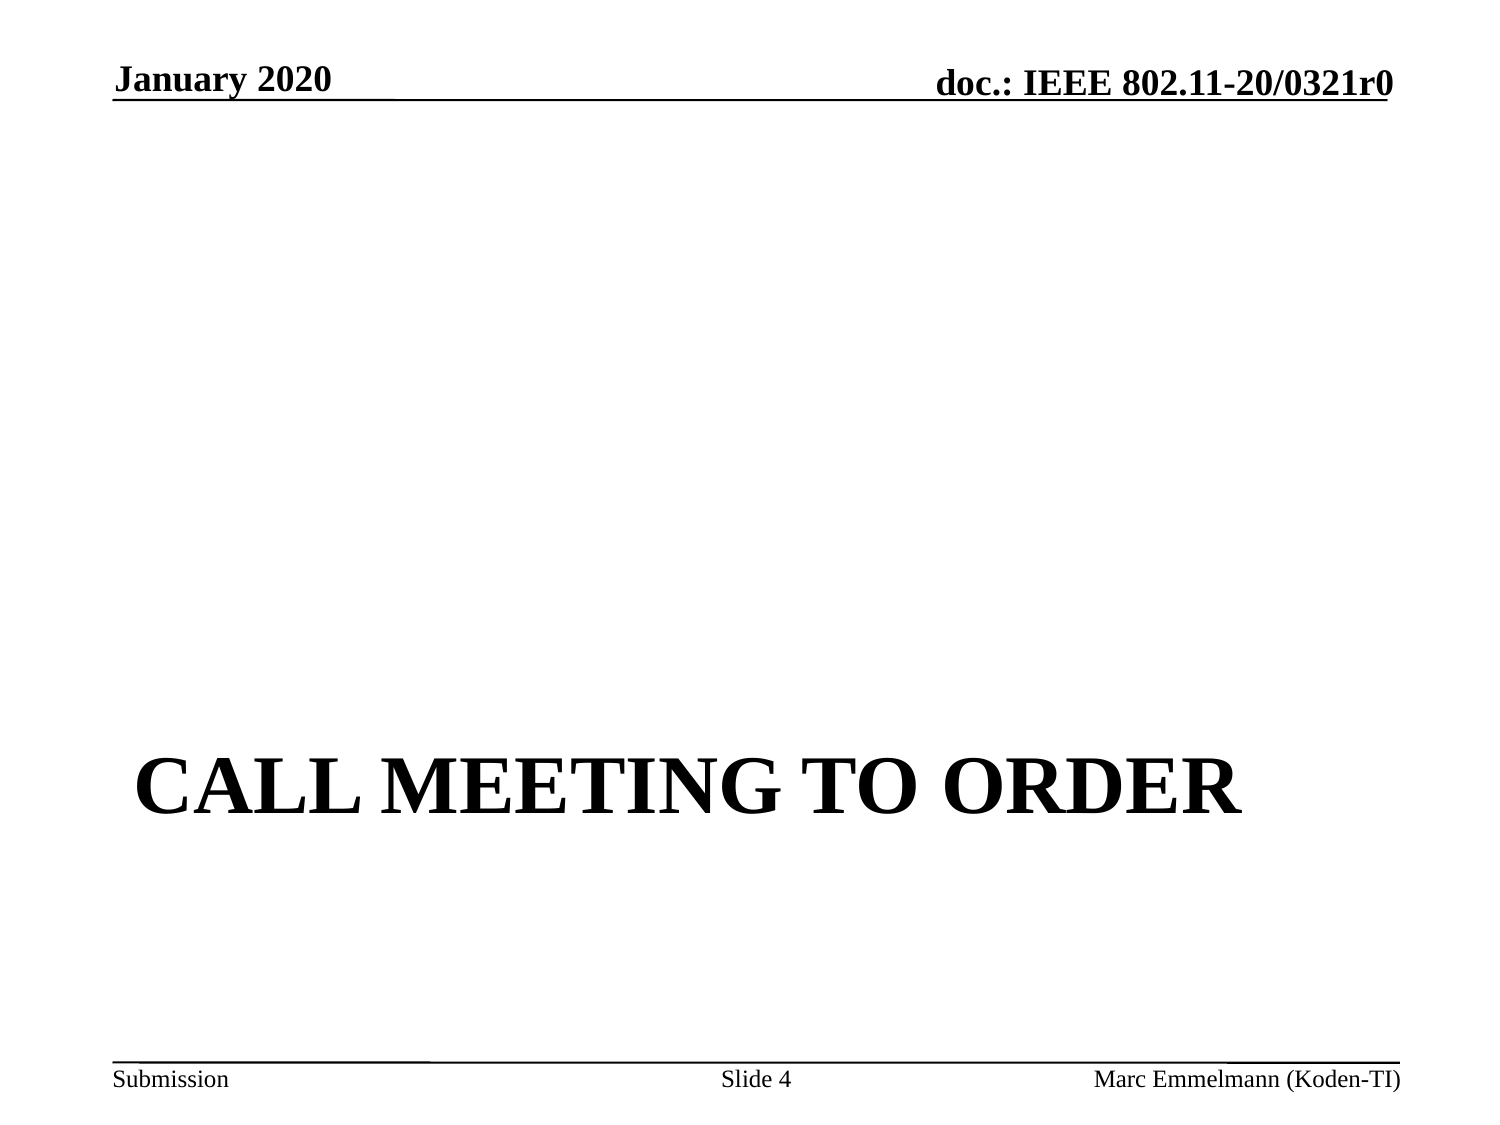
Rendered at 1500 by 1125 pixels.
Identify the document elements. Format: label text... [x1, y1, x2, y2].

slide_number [114, 54, 423, 100]
title Call Meeting to Order [118, 722, 1394, 947]
footer Marc Emmelmann (Koden-TI) [878, 1061, 1402, 1093]
slide_number Slide 4 [712, 1061, 800, 1123]
